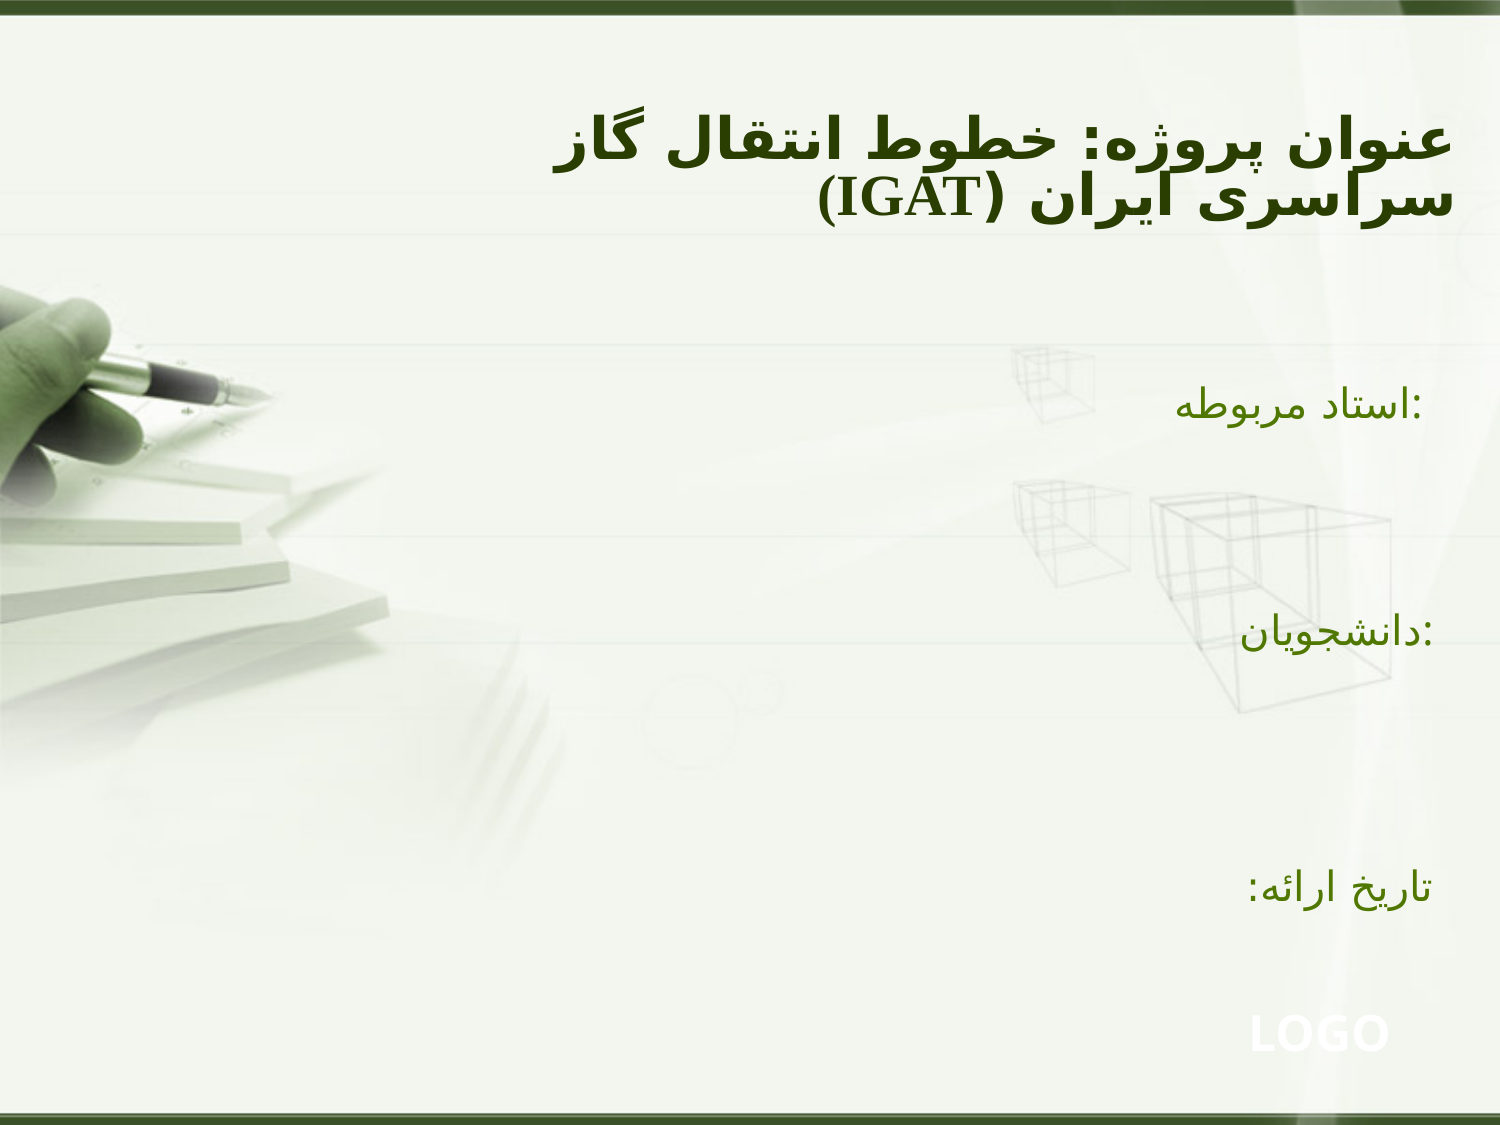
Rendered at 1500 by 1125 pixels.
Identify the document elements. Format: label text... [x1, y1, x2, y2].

text_box استاد مربوطه: [239, 369, 1449, 435]
picture [0, 0, 1500, 1125]
text_box دانشجویان: [511, 596, 1449, 671]
text_box تاریخ ارائه: [498, 851, 1449, 917]
text_box عنوان پروژه: خطوط انتقال گاز سراسری ایران (IGAT) [285, 107, 1472, 235]
